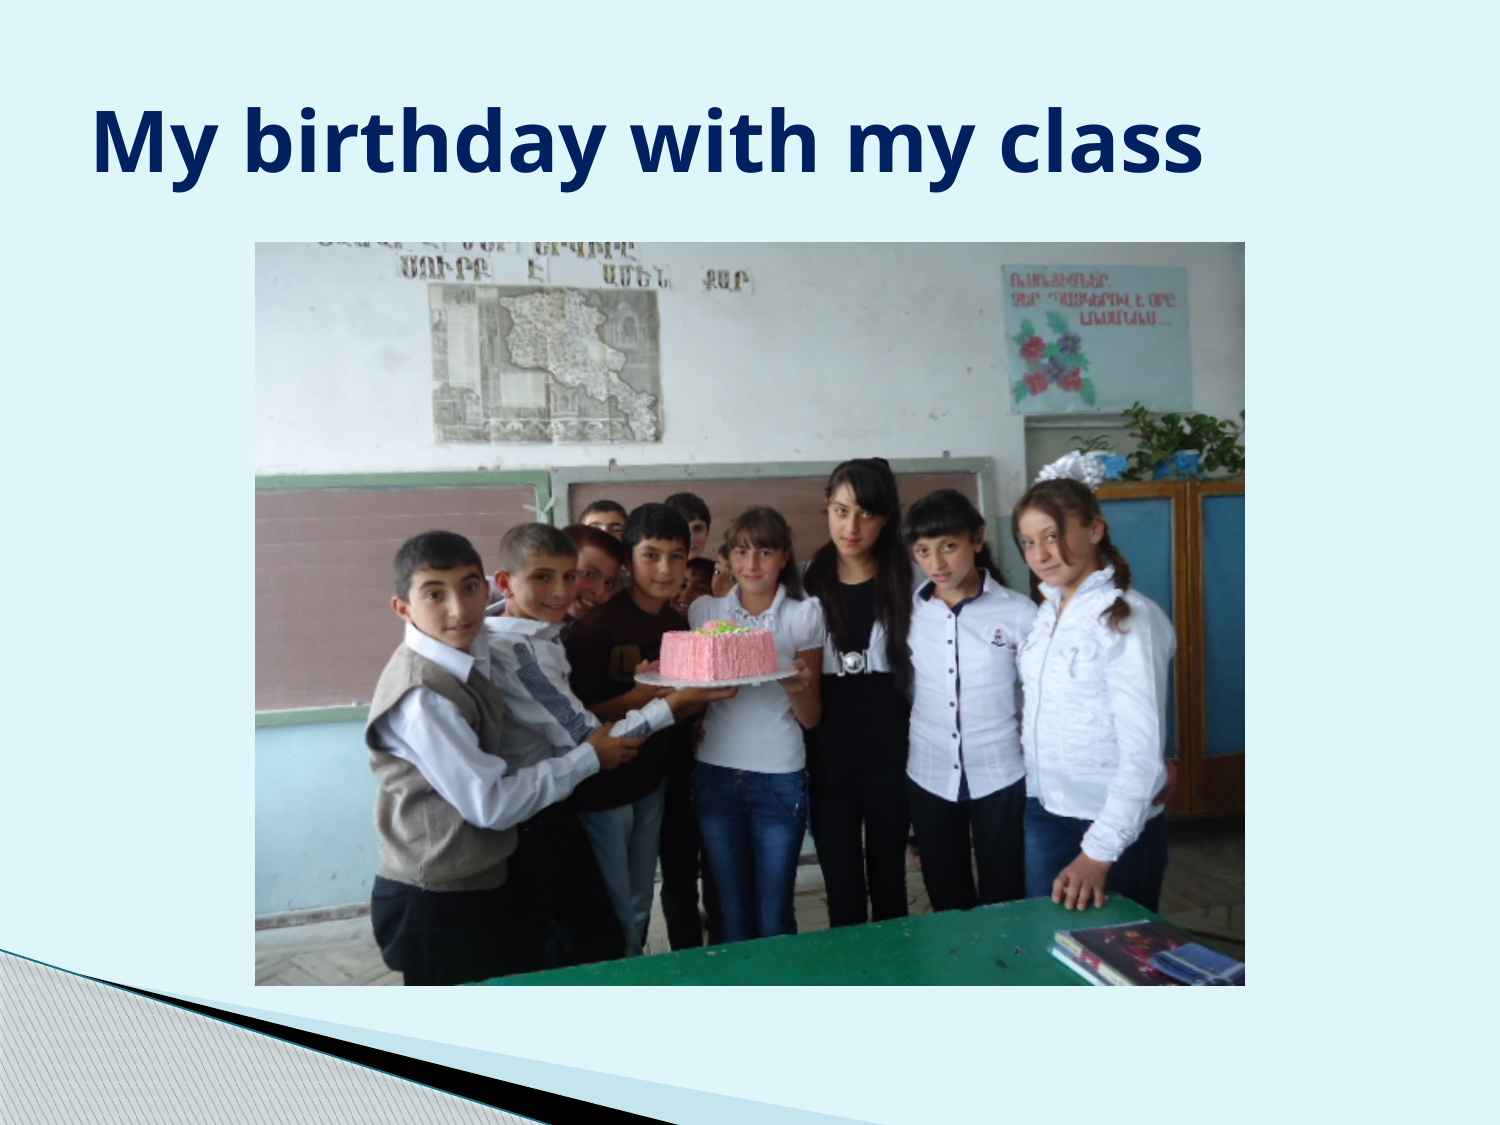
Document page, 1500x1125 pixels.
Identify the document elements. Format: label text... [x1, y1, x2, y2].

title My birthday with my class [75, 45, 1425, 233]
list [254, 242, 1246, 986]
